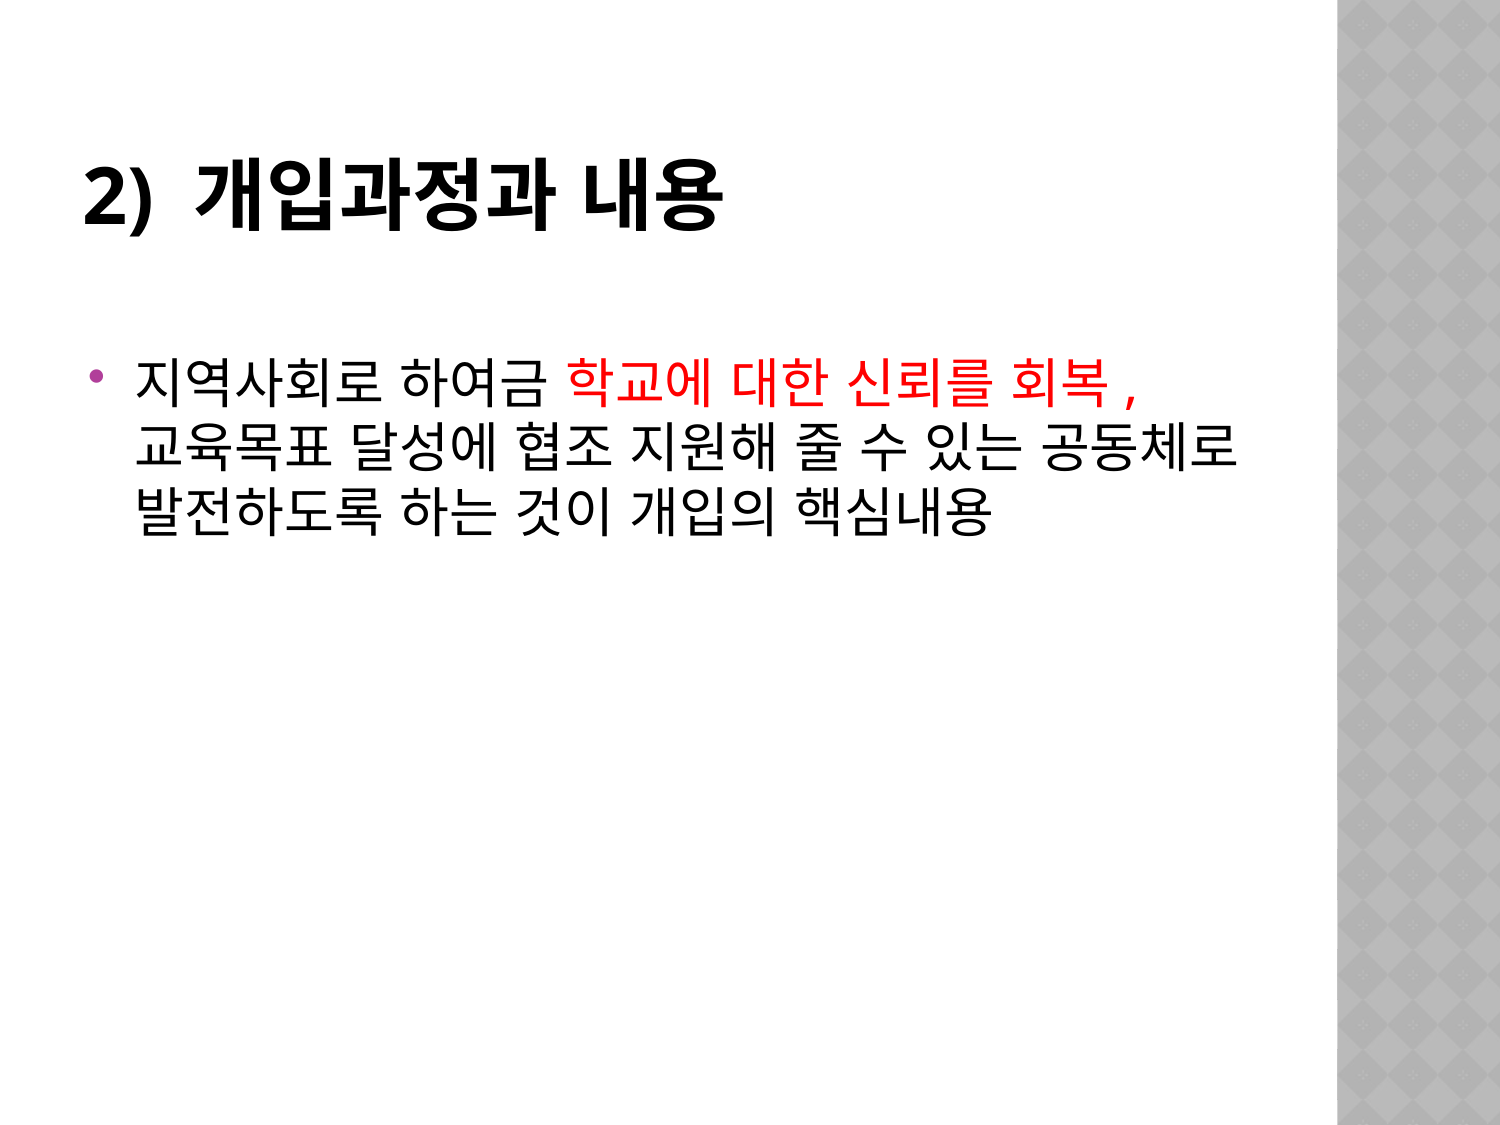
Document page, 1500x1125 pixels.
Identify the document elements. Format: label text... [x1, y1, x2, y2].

list 지역사회로 하여금 학교에 대한 신뢰를 회복, 교육목표 달성에 협조 지원해 줄 수 있는 공동체로 발전하도록 하는 것이 개입의 핵심내용 [75, 264, 1263, 1059]
title 2) 개입과정과 내용 [75, 52, 1263, 240]
